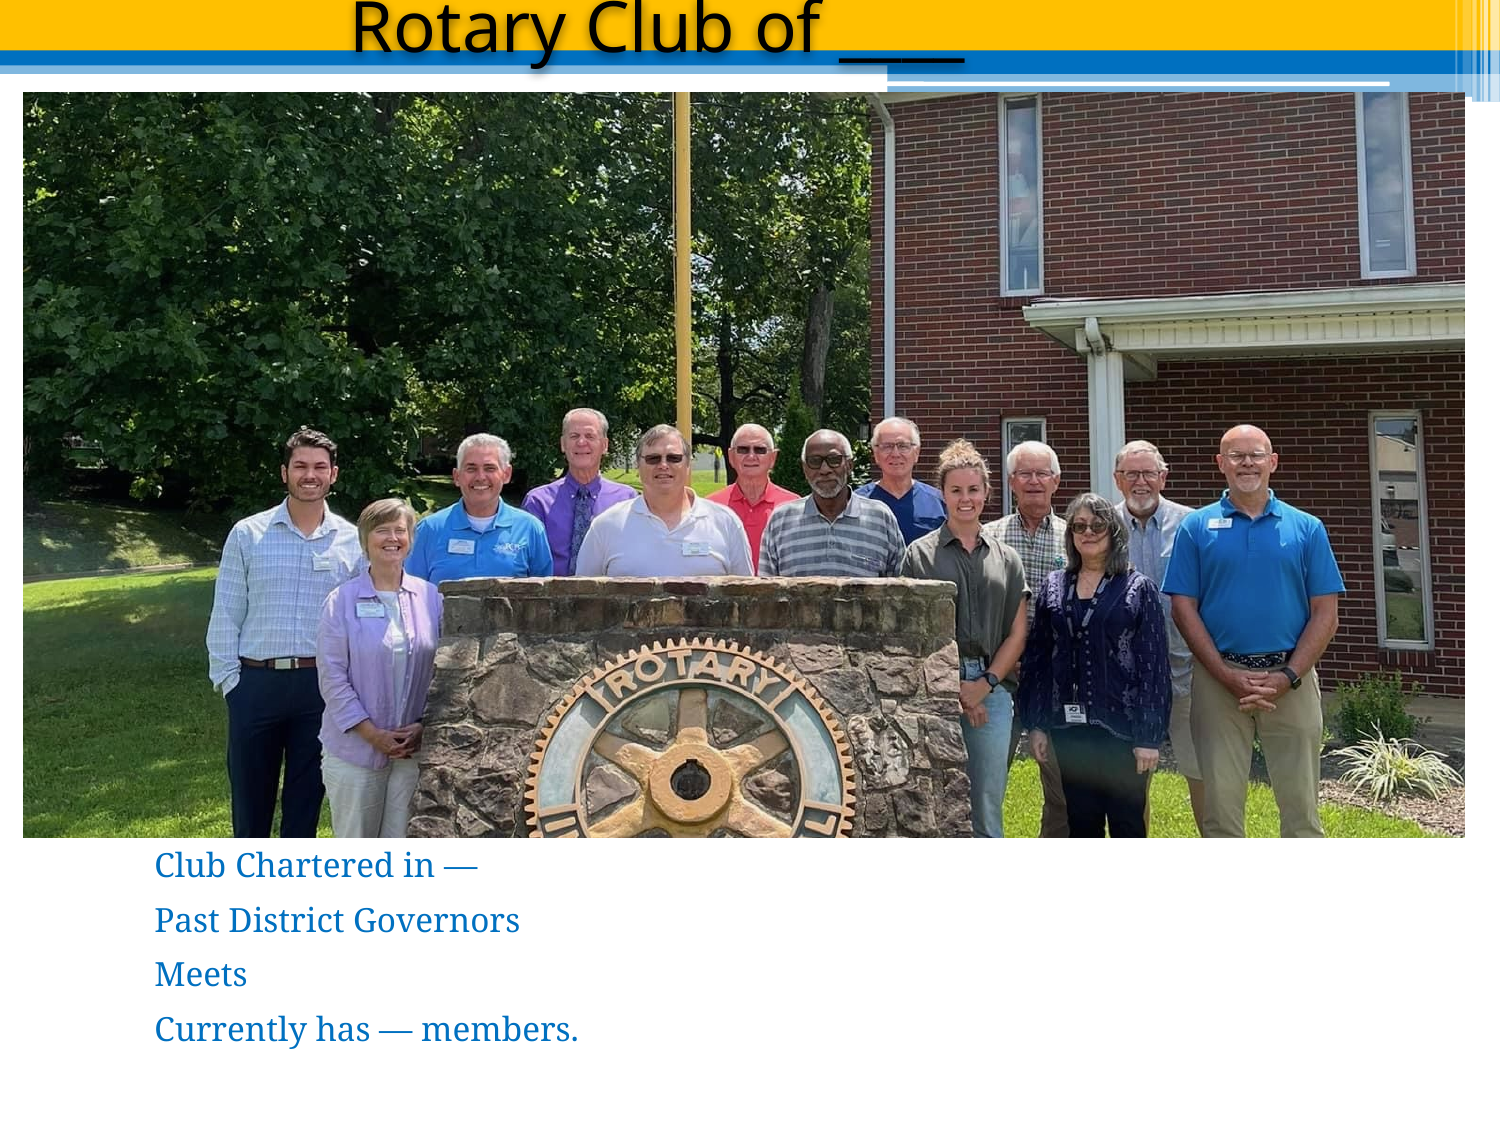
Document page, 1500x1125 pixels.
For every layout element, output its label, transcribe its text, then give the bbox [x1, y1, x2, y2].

list Club Chartered in — Past District Governors Meets Currently has — members. [86, 848, 1414, 1125]
picture [22, 92, 1466, 838]
title Rotary Club of ____ [349, 0, 1104, 79]
